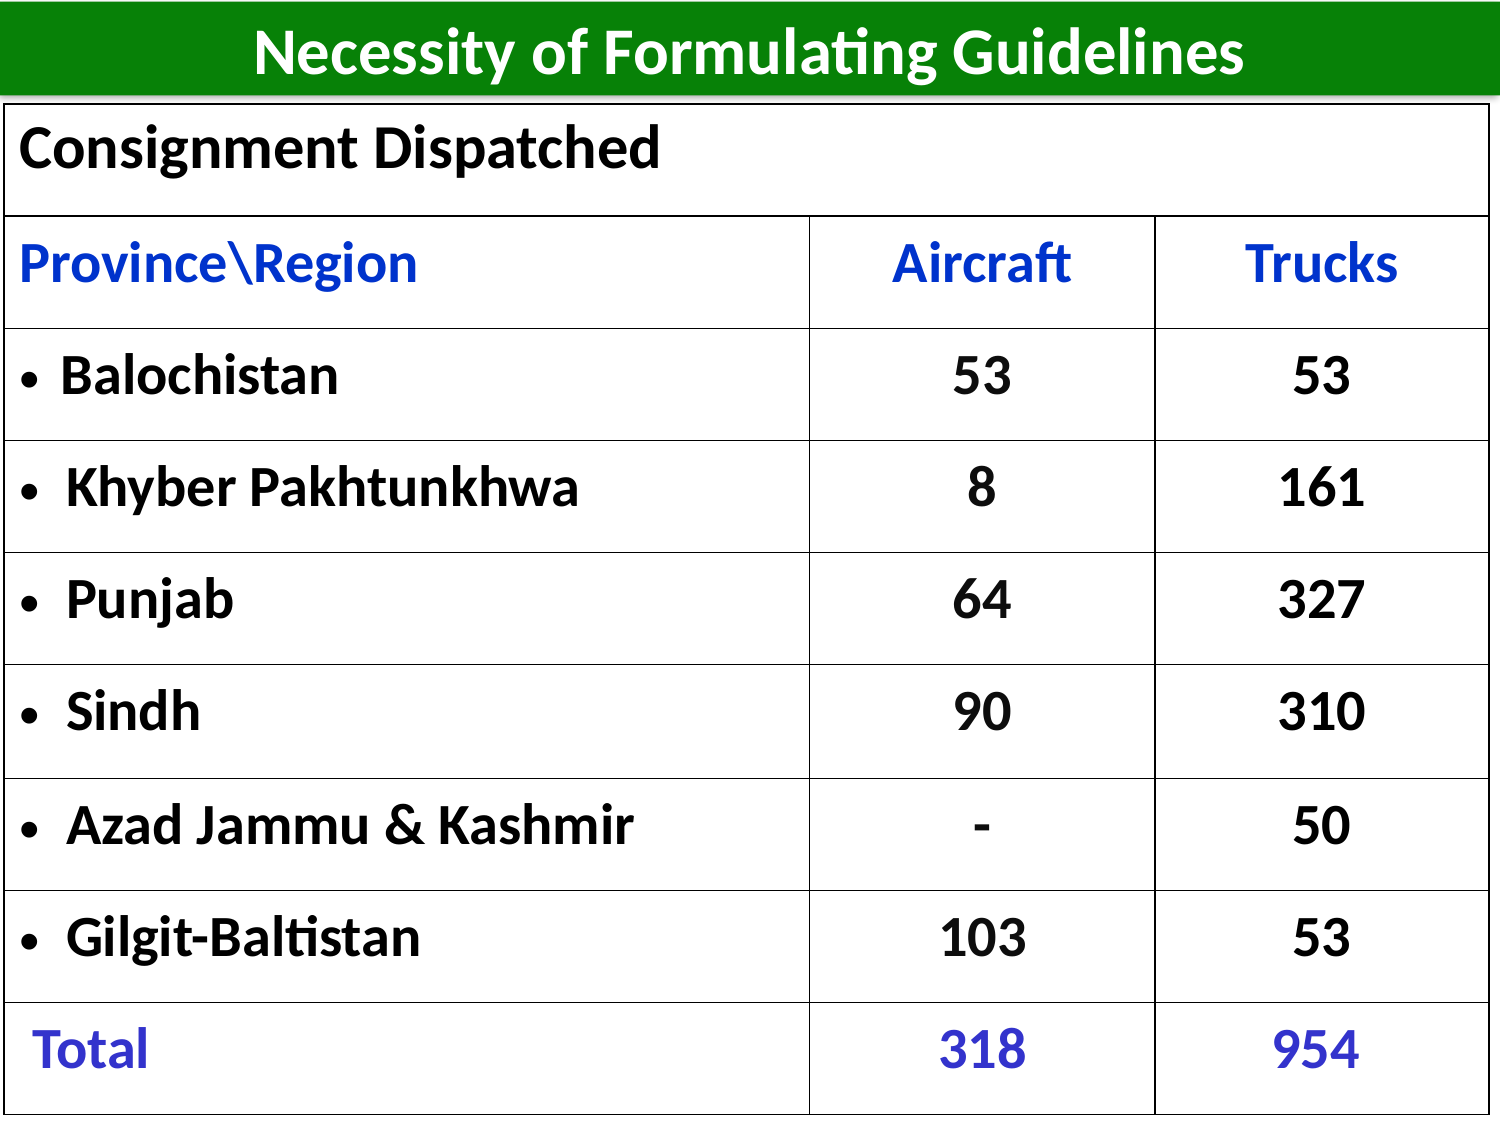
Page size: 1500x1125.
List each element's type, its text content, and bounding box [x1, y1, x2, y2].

table_cell Azad Jammu & Kashmir [5, 779, 809, 890]
table_cell 103 [810, 891, 1154, 1002]
text_box Necessity of Formulating Guidelines [0, 1, 1500, 96]
table_cell Province\Region [5, 217, 809, 328]
table_cell Total [5, 1003, 809, 1114]
table_cell 53 [1156, 329, 1488, 440]
table_cell 53 [810, 329, 1154, 440]
table_cell 90 [810, 665, 1154, 778]
table_cell 310 [1156, 665, 1488, 778]
table_cell Aircraft [810, 217, 1154, 328]
table_cell Sindh [5, 665, 809, 778]
table_cell 8 [810, 441, 1154, 552]
table_cell - [810, 779, 1154, 890]
table_cell 318 [810, 1003, 1154, 1114]
table_cell 954 [1156, 1003, 1488, 1114]
table_cell Balochistan [5, 329, 809, 440]
table_cell 64 [810, 553, 1154, 664]
table_cell Punjab [5, 553, 809, 664]
table_cell Gilgit-Baltistan [5, 891, 809, 1002]
table_cell Khyber Pakhtunkhwa [5, 441, 809, 552]
table_cell 50 [1156, 779, 1488, 890]
table_cell 327 [1156, 553, 1488, 664]
table_header Consignment Dispatched [5, 105, 1488, 215]
table_cell 161 [1156, 441, 1488, 552]
table_cell 53 [1156, 891, 1488, 1002]
table_cell Trucks [1156, 217, 1488, 328]
